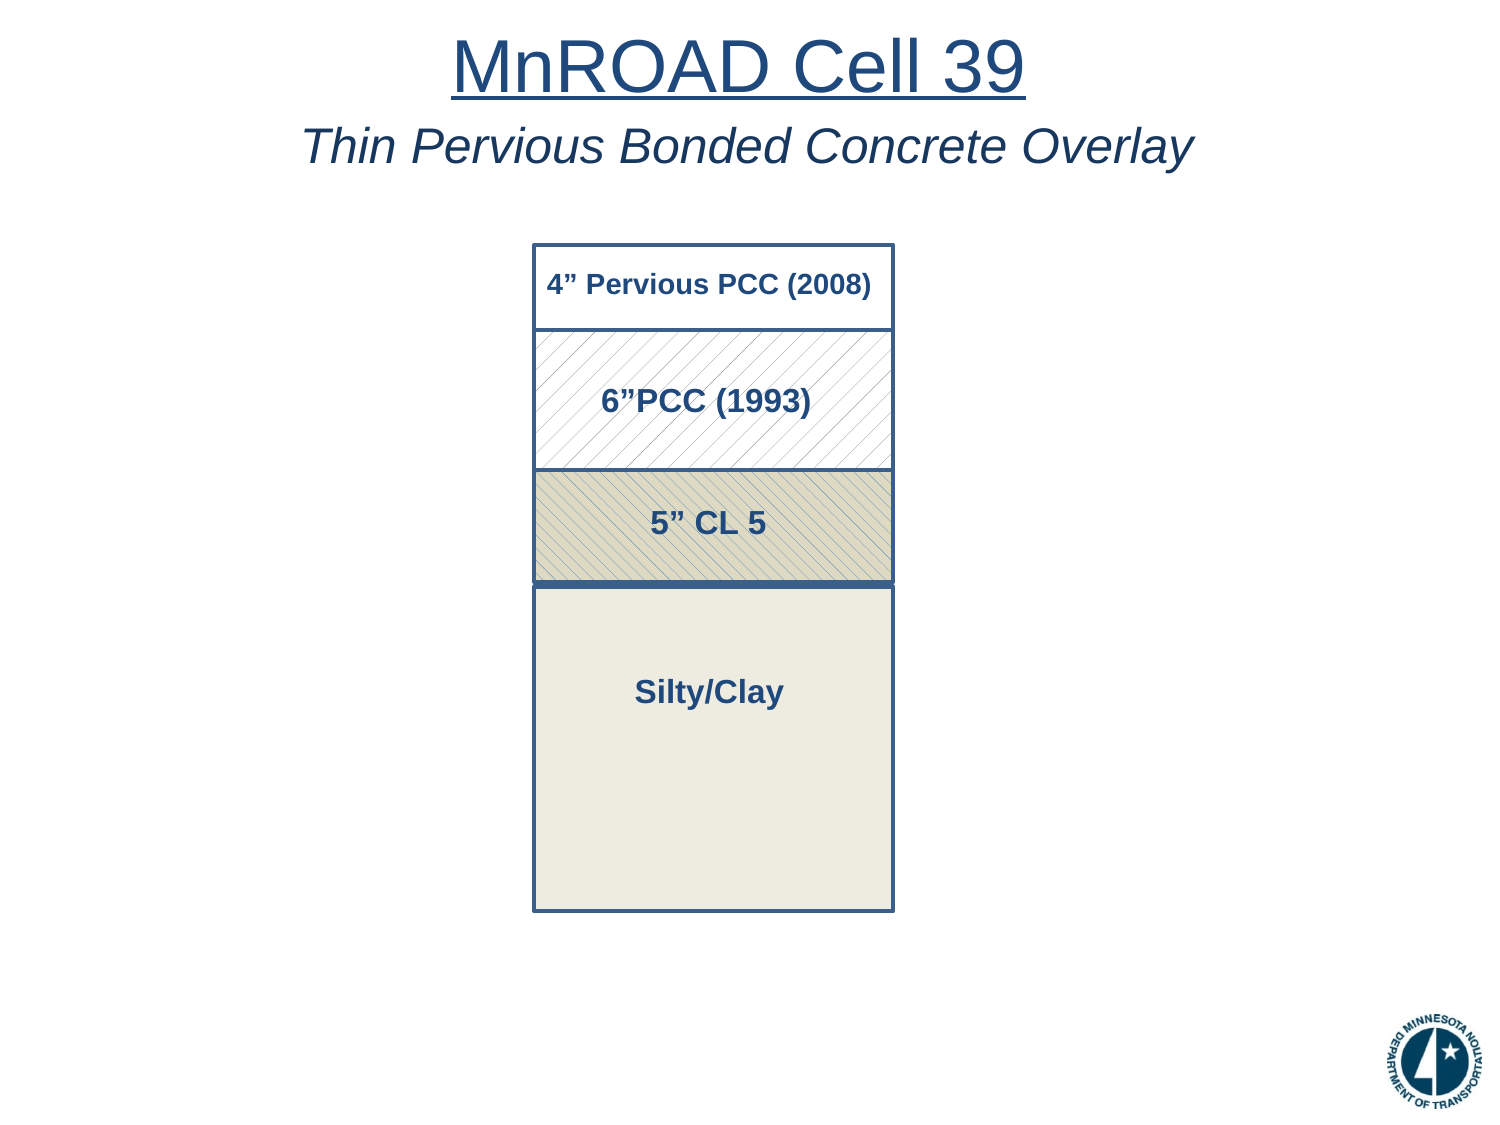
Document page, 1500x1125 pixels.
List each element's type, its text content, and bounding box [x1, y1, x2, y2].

text_box [532, 468, 895, 584]
text_box Thin Pervious Bonded Concrete Overlay [18, 112, 1390, 213]
text_box MnROAD Cell 39 [125, 0, 1353, 112]
text_box Silty/Clay [619, 662, 800, 718]
picture [1387, 1014, 1482, 1109]
text_box [532, 584, 895, 913]
text_box [532, 243, 895, 328]
text_box 5” CL 5 [635, 493, 791, 549]
text_box 4” Pervious PCC (2008) [531, 257, 887, 308]
text_box [532, 328, 895, 468]
text_box 6”PCC (1993) [586, 372, 827, 427]
